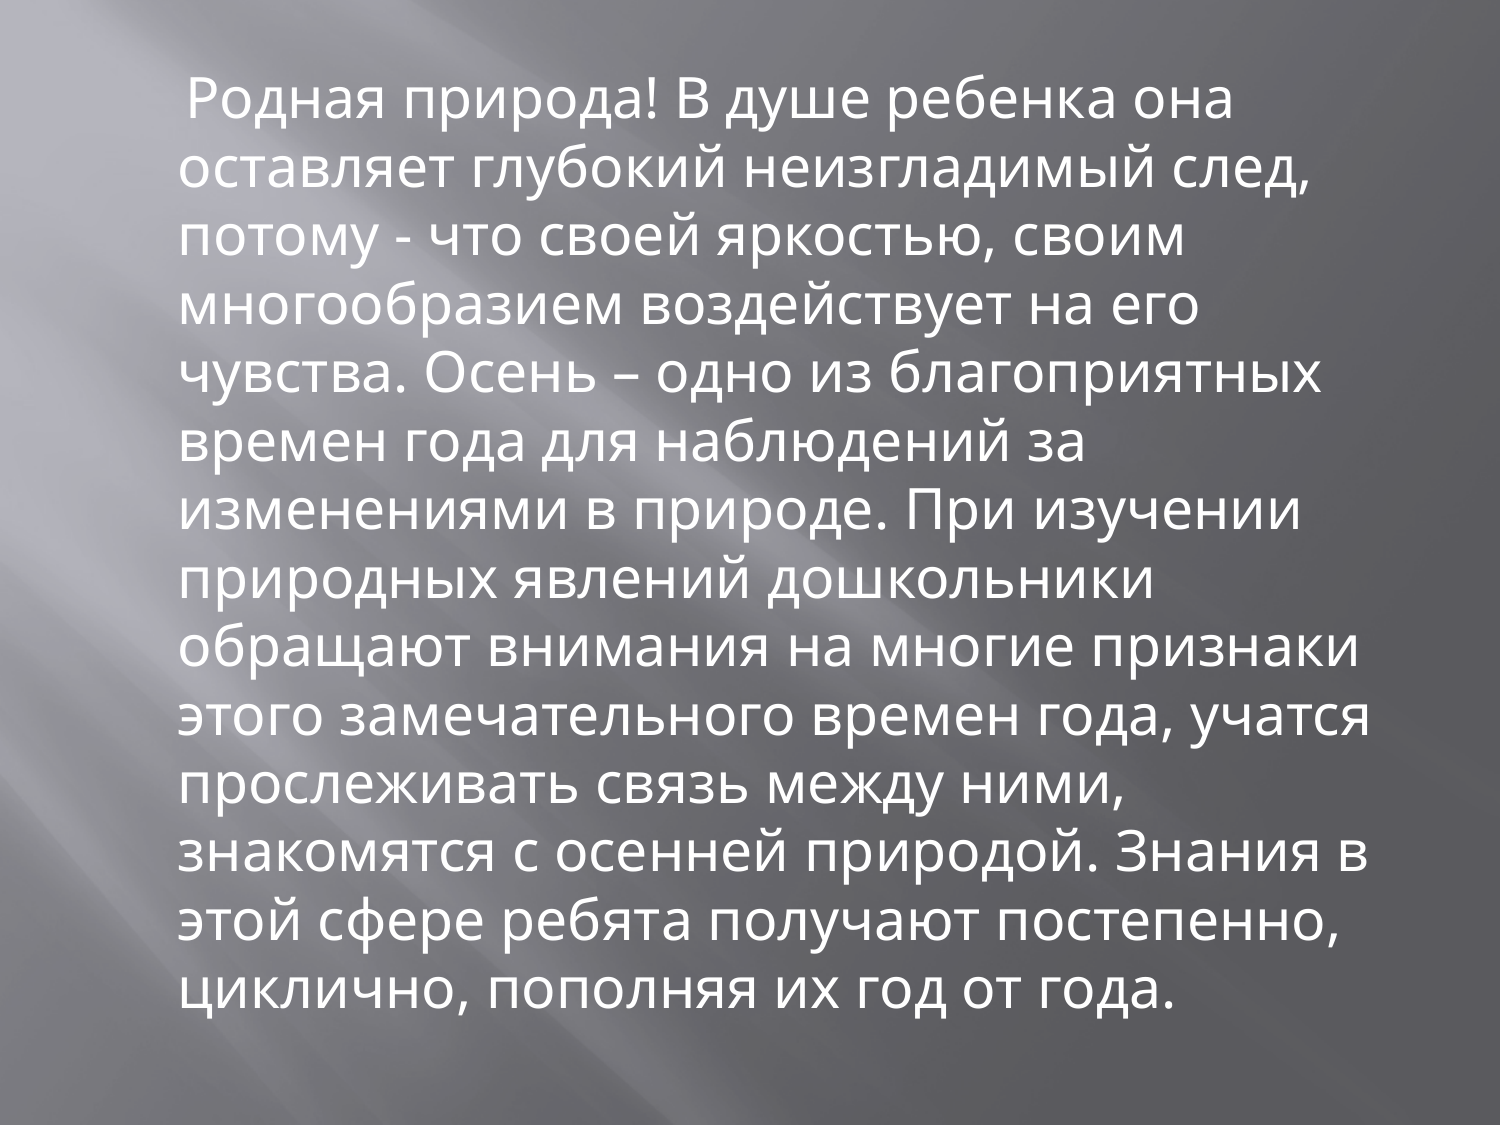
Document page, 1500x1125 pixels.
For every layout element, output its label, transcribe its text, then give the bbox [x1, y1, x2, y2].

list Родная природа! В душе ребенка она оставляет глубокий неизгладимый след, потому - что своей яркостью, своим многообразием воздействует на его чувства. Осень – одно из благоприятных времен года для наблюдений за изменениями в природе. При изучении природных явлений дошкольники обращают внимания на многие признаки этого замечательного времен года, учатся прослеживать связь между ними, знакомятся с осенней природой. Знания в этой сфере ребята получают постепенно, циклично, пополняя их год от года. [75, 54, 1425, 1035]
